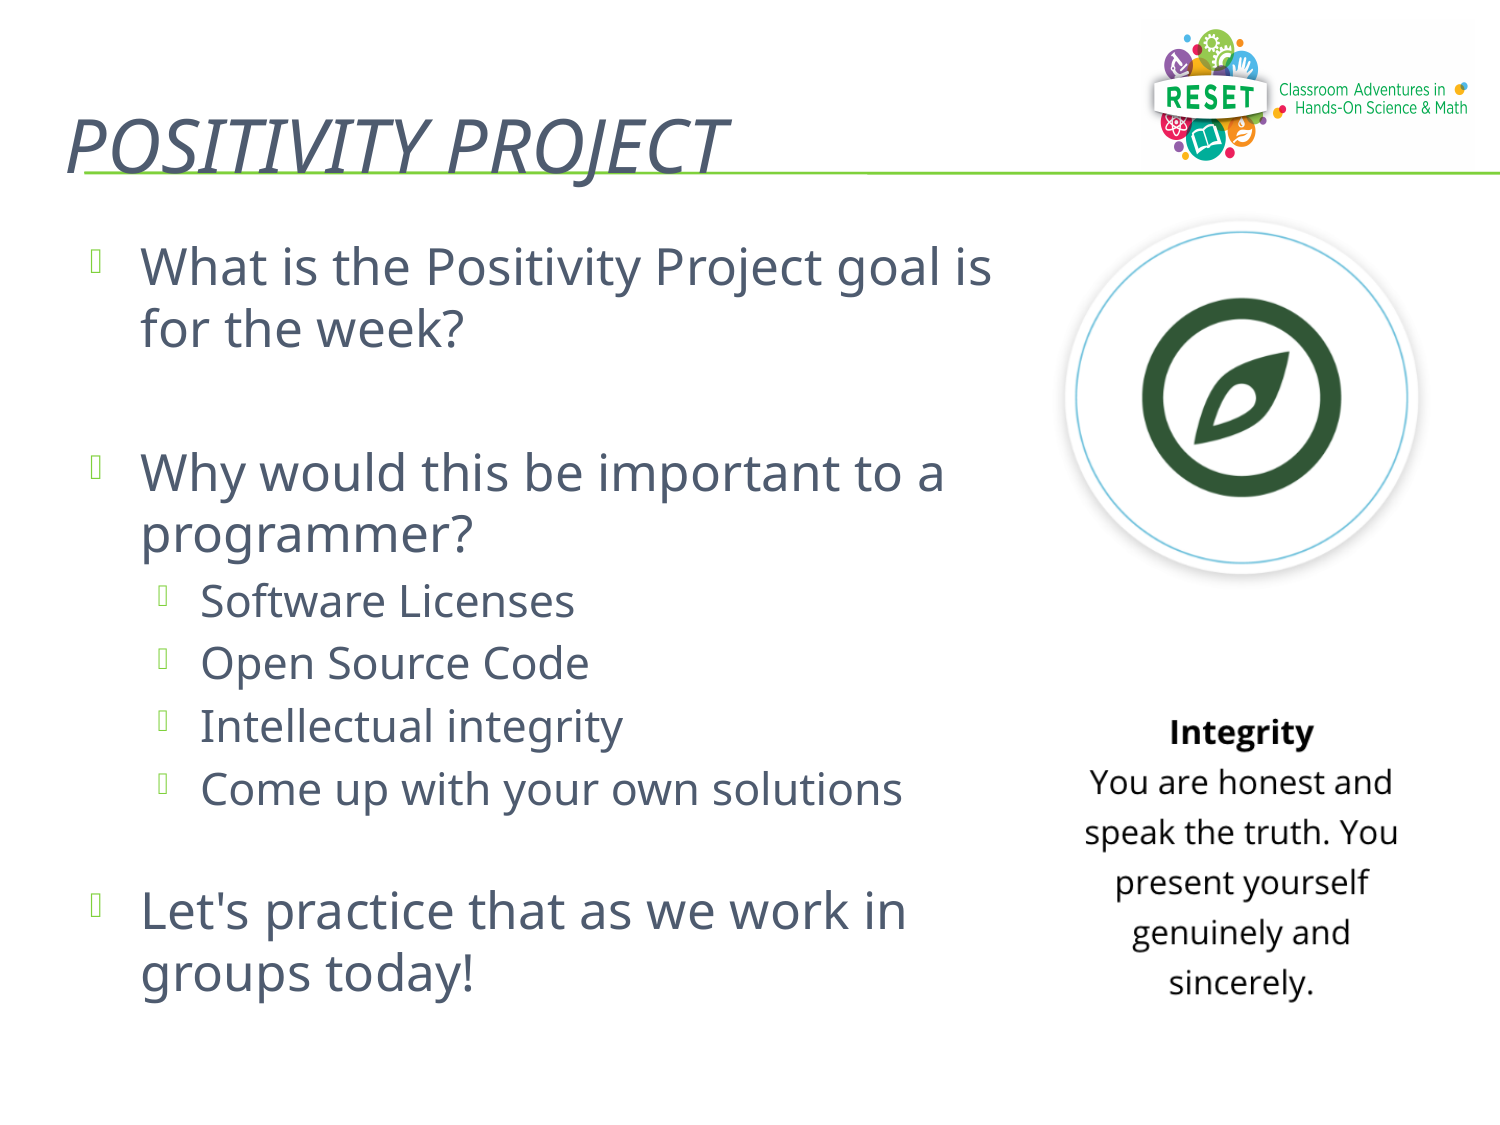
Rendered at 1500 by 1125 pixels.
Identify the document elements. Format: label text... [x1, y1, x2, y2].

picture [1141, 19, 1475, 75]
list What is the Positivity Project goal is for the week? Why would this be important to a programmer? Software Licenses Open Source Code Intellectual integrity Come up with your own solutions Let's practice that as we work in groups today! [75, 227, 1002, 1013]
picture [1012, 187, 1490, 1107]
title POSITIVITY PROJECT [50, 75, 1475, 213]
